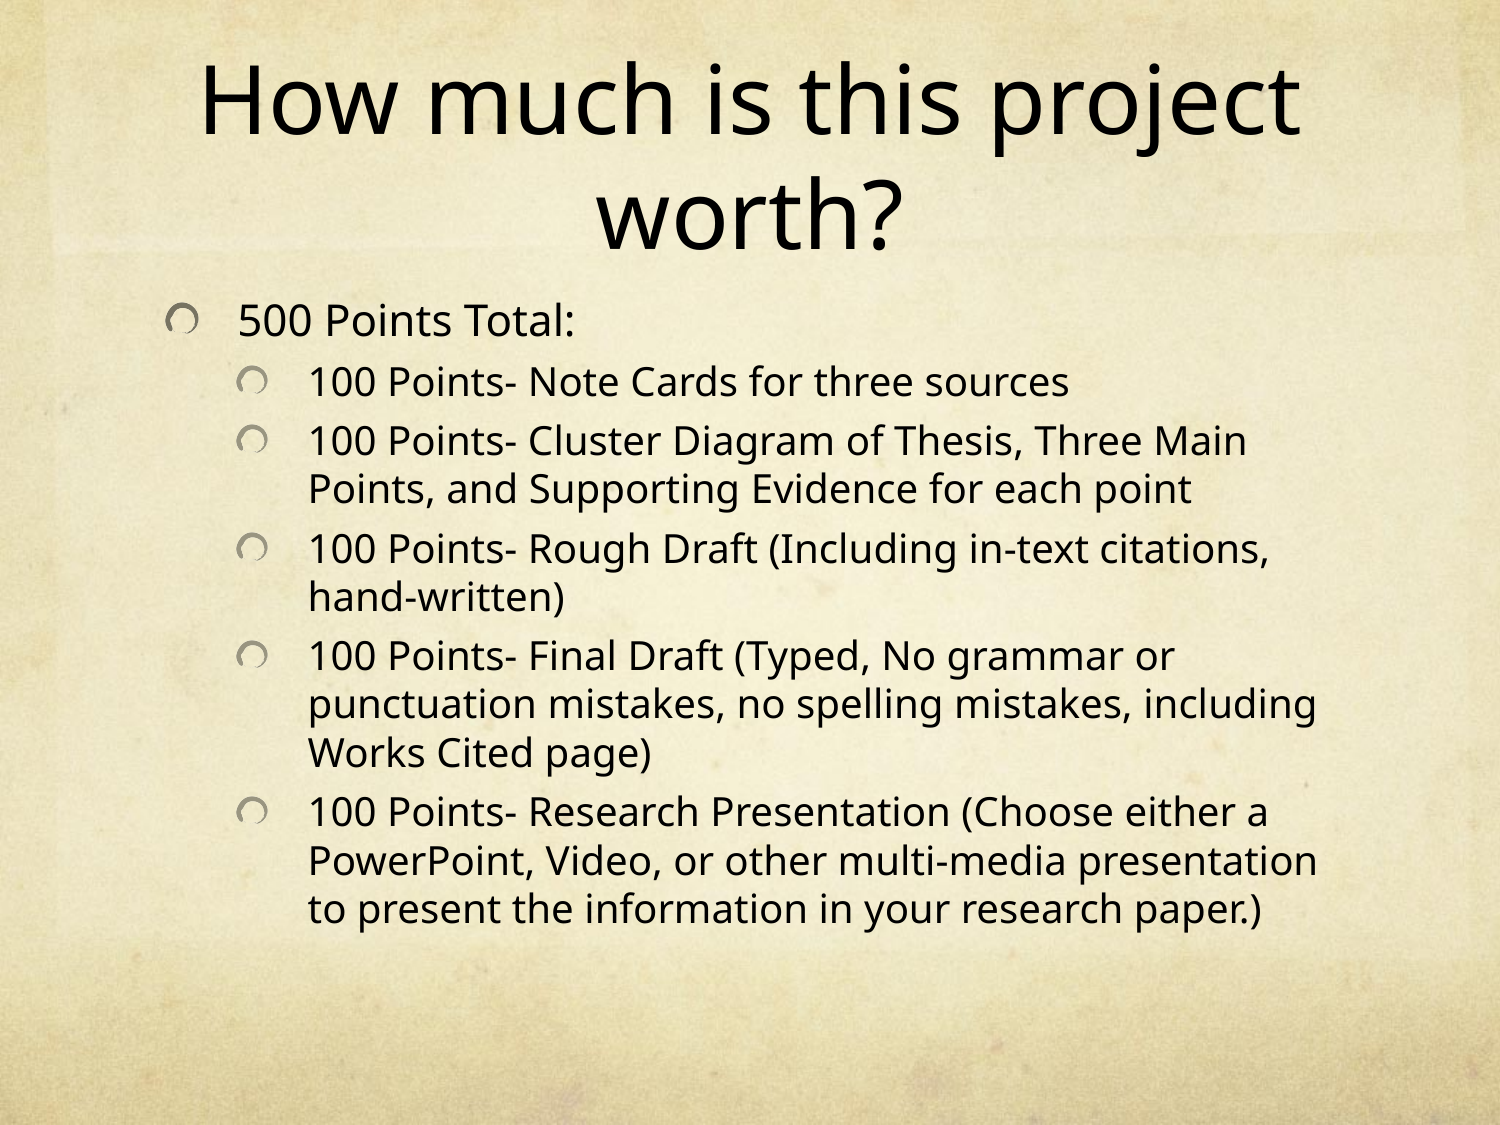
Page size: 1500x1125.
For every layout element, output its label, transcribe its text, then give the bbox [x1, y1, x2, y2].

list 500 Points Total: 100 Points- Note Cards for three sources 100 Points- Cluster Diagram of Thesis, Three Main Points, and Supporting Evidence for each point 100 Points- Rough Draft (Including in-text citations, hand-written) 100 Points- Final Draft (Typed, No grammar or punctuation mistakes, no spelling mistakes, including Works Cited page) 100 Points- Research Presentation (Choose either a PowerPoint, Video, or other multi-media presentation to present the information in your research paper.) [150, 284, 1350, 950]
title How much is this project worth? [150, 82, 1350, 225]
picture [0, 0, 1500, 1125]
